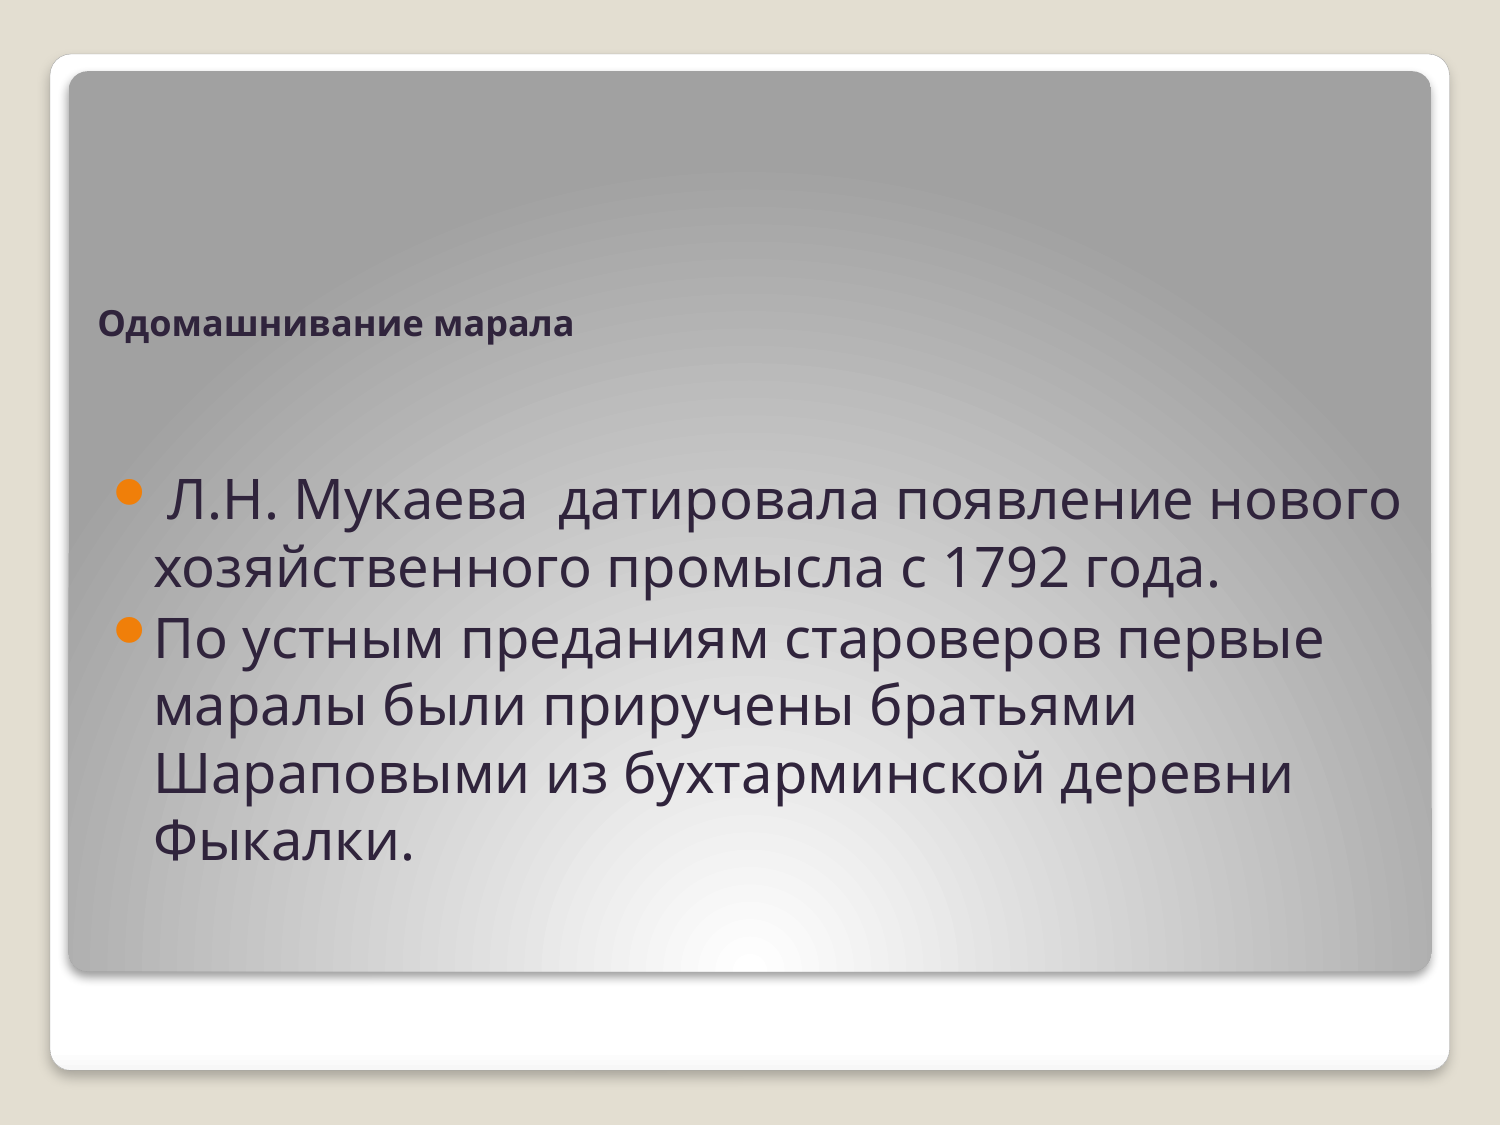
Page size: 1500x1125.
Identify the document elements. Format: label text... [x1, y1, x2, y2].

list Л.Н. Мукаева датировала появление нового хозяйственного промысла с 1792 года. По устным преданиям староверов первые маралы были приручены братьями Шараповыми из бухтарминской деревни Фыкалки. [82, 234, 1425, 891]
